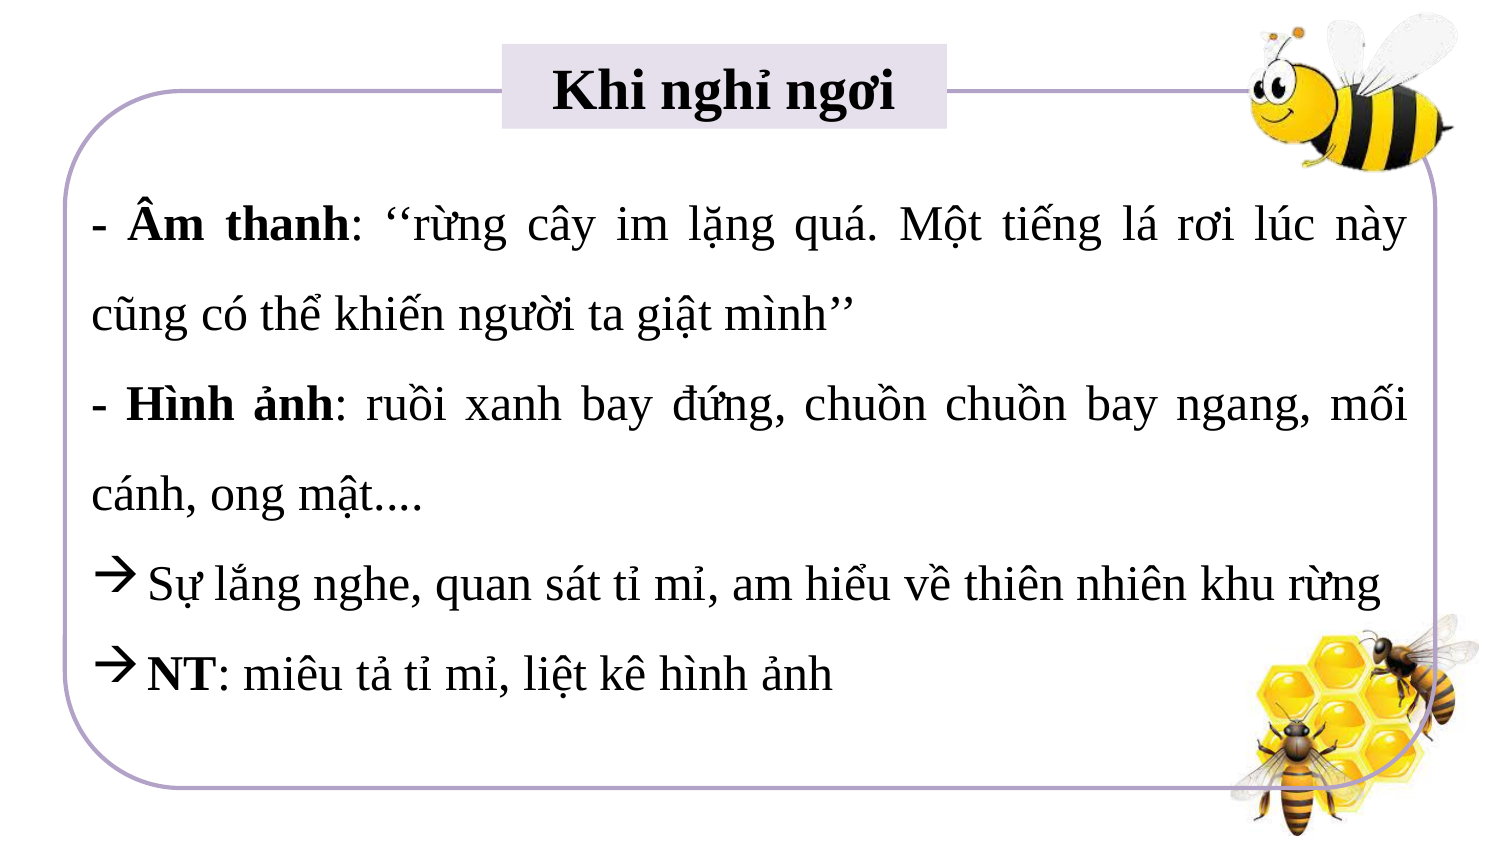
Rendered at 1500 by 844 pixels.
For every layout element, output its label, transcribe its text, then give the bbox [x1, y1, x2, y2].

text_box [1424, 235, 1438, 612]
text_box Khi nghỉ ngơi [501, 43, 947, 129]
text_box [62, 153, 1225, 791]
text_box [76, 88, 1214, 152]
picture [1230, 614, 1479, 836]
picture [1219, 0, 1490, 227]
text_box - Âm thanh: ‘‘rừng cây im lặng quá. Một tiếng lá rơi lúc này cũng có thể khiến người ta giật mình’’ - Hình ảnh: ruồi xanh bay đứng, chuồn chuồn bay ngang, mối cánh, ong mật.... Sự lắng nghe, quan sát tỉ mỉ, am hiểu về thiên nhiên khu rừng NT: miêu tả tỉ mỉ, liệt kê hình ảnh [76, 152, 1424, 708]
